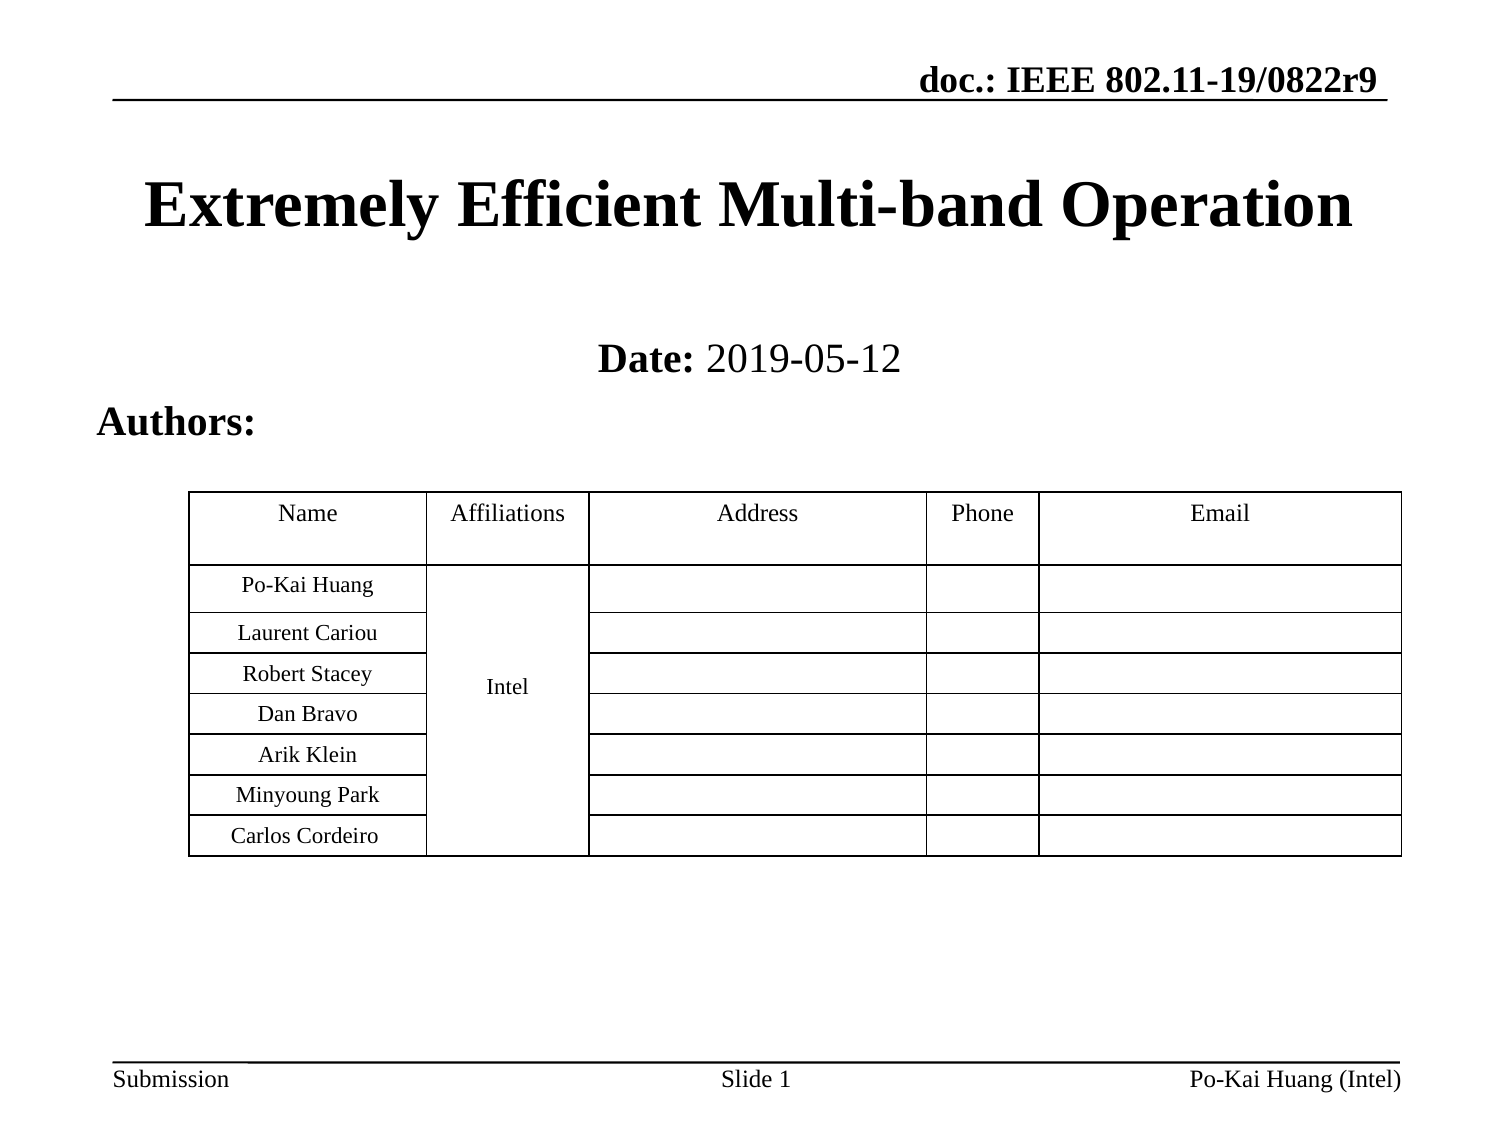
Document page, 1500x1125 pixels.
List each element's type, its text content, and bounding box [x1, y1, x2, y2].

table_cell [1040, 613, 1401, 652]
table_header Name [190, 493, 426, 564]
table_cell [927, 566, 1038, 612]
table_cell [590, 735, 926, 774]
table_header Phone [927, 493, 1038, 564]
list Date: 2019-05-12 [112, 323, 1388, 386]
title Extremely Efficient Multi-band Operation [112, 112, 1388, 288]
table_cell [1040, 776, 1401, 814]
table_cell Arik Klein [190, 735, 426, 774]
table_cell [927, 613, 1038, 652]
table_cell [1040, 566, 1401, 612]
table_cell Carlos Cordeiro [190, 816, 426, 855]
footer Po-Kai Huang (Intel) [1186, 1061, 1402, 1093]
table_cell [590, 816, 926, 855]
table_header Affiliations [427, 493, 588, 564]
table_cell Intel [427, 566, 588, 855]
text_box Authors: [81, 385, 319, 449]
table_cell [927, 694, 1038, 733]
table_cell Dan Bravo [190, 694, 426, 733]
table_cell [1040, 735, 1401, 774]
table_header Address [590, 493, 926, 564]
table_cell Laurent Cariou [190, 613, 426, 652]
table_cell [1040, 654, 1401, 693]
table_cell [1040, 816, 1401, 855]
table_cell [927, 776, 1038, 814]
table_cell [590, 566, 926, 612]
table_cell Minyoung Park [190, 776, 426, 814]
table_cell Robert Stacey [190, 654, 426, 693]
table_cell [927, 654, 1038, 693]
table_cell [927, 816, 1038, 855]
table_cell [590, 776, 926, 814]
table_cell [590, 613, 926, 652]
table_cell [927, 735, 1038, 774]
table_header Email [1040, 493, 1401, 564]
table_cell [590, 694, 926, 733]
table_cell [1040, 694, 1401, 733]
slide_number Slide 1 [712, 1061, 800, 1093]
table_cell Po-Kai Huang [190, 566, 426, 612]
table_cell [590, 654, 926, 693]
